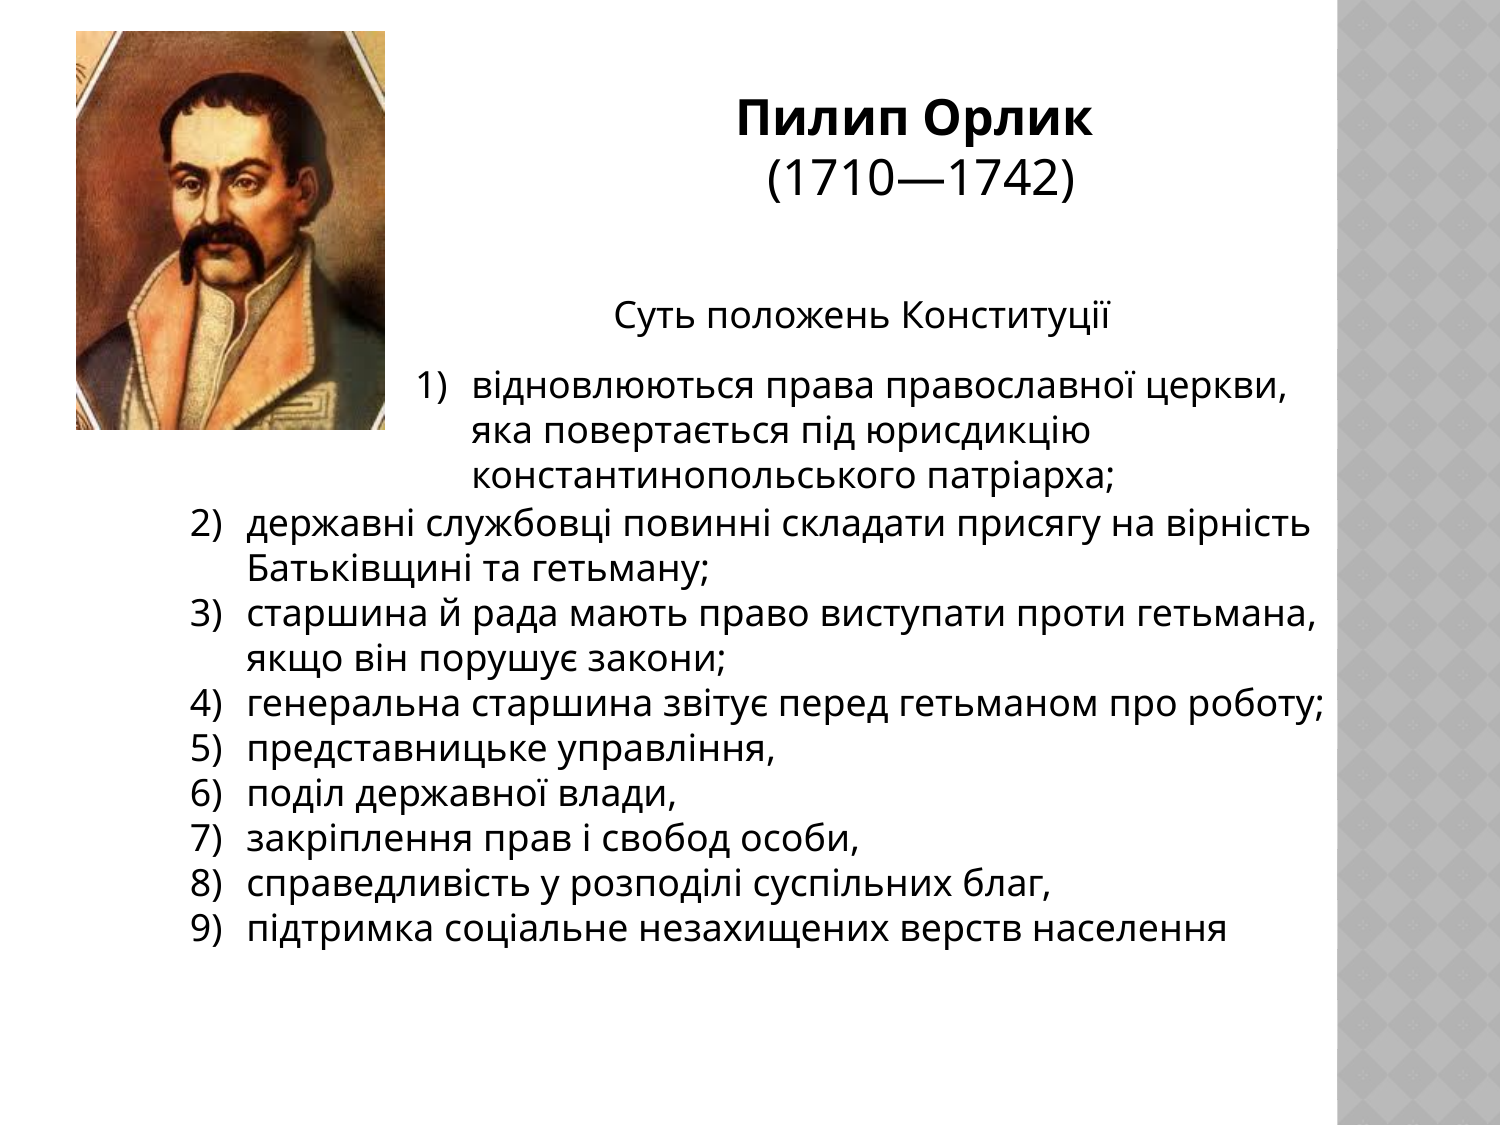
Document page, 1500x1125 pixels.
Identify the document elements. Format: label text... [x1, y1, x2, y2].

text_box відновлюються права православної церкви, яка повертається під юрисдикцію константинопольського патріарха; [325, 308, 1329, 491]
text_box Суть положень Конституції [430, 283, 1294, 344]
picture [76, 30, 385, 431]
text_box державні службовці повинні складати присягу на вірність Батьківщині та гетьману; старшина й рада мають право виступати проти гетьмана, якщо він порушує закони; генеральна старшина звітує перед гетьманом про роботу; представницьке управління, поділ державної влади, закріплення прав і свобод особи, справедливість у розподілі суспільних благ, підтримка соціальне незахищених верств населення [100, 491, 1388, 1002]
text_box Пилип Орлик (1710—1742) [513, 78, 1329, 213]
